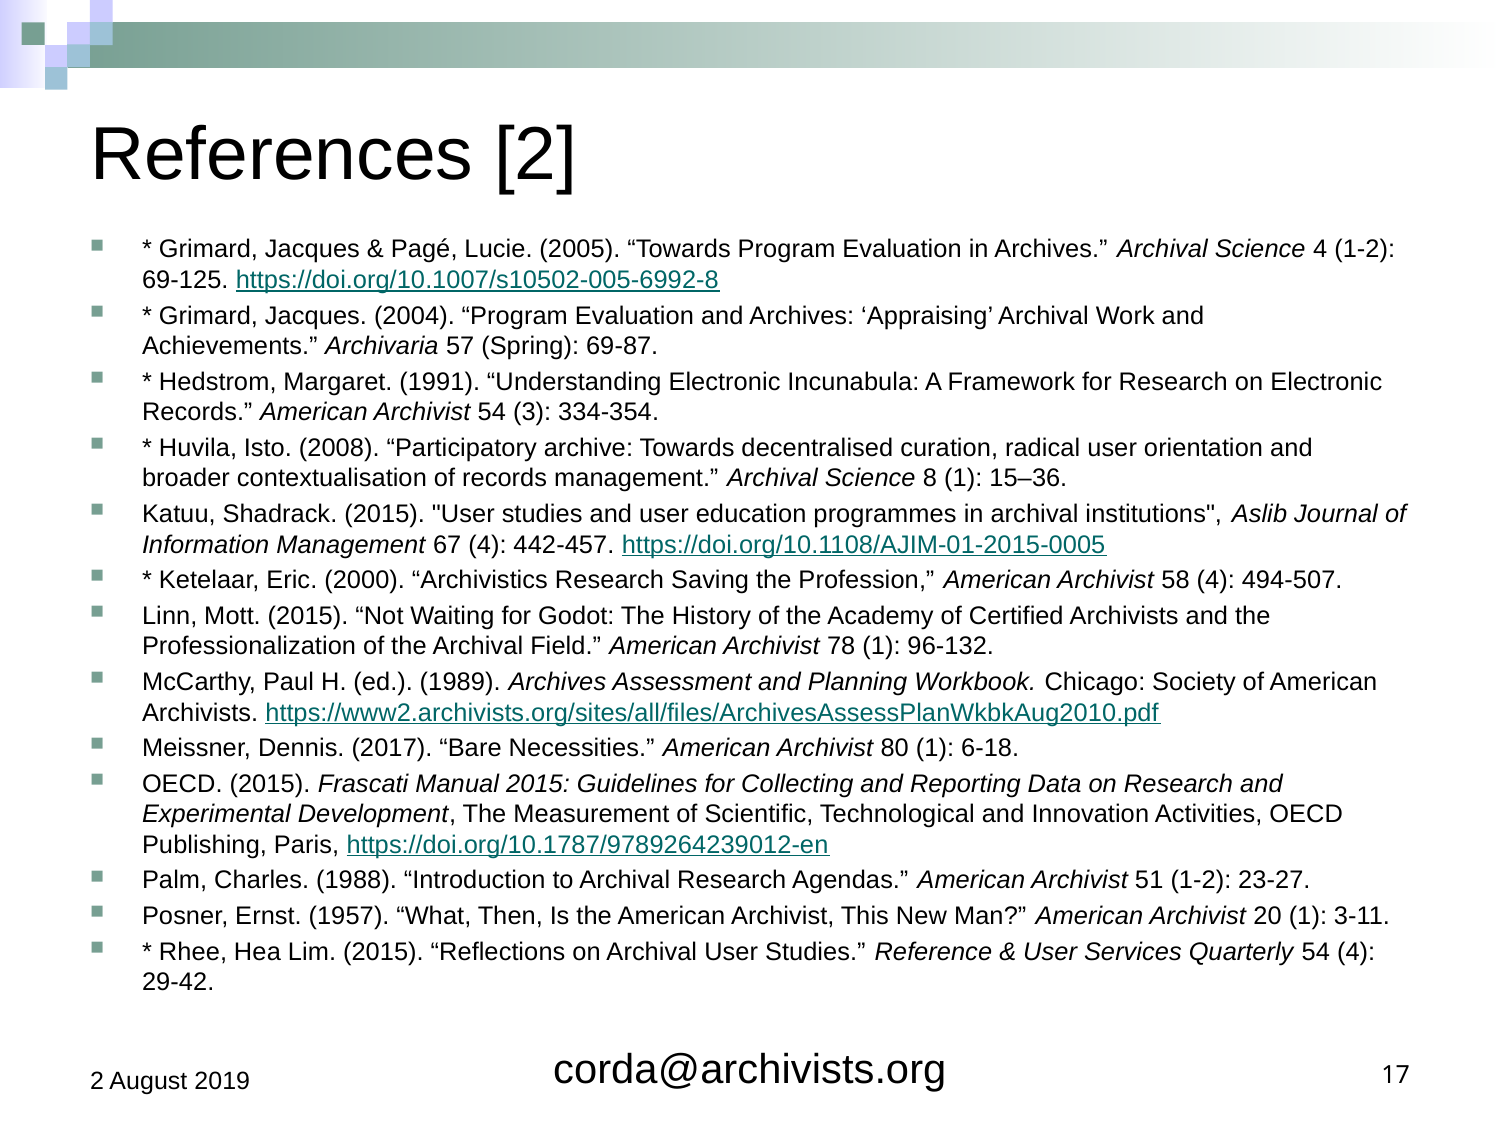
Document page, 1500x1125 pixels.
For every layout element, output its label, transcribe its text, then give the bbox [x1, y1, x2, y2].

list * Grimard, Jacques & Pagé, Lucie. (2005). “Towards Program Evaluation in Archives.” Archival Science 4 (1-2): 69-125. https://doi.org/10.1007/s10502-005-6992-8 * Grimard, Jacques. (2004). “Program Evaluation and Archives: ‘Appraising’ Archival Work and Achievements.” Archivaria 57 (Spring): 69-87. * Hedstrom, Margaret. (1991). “Understanding Electronic Incunabula: A Framework for Research on Electronic Records.” American Archivist 54 (3): 334-354. * Huvila, Isto. (2008). “Participatory archive: Towards decentralised curation, radical user orientation and broader contextualisation of records management.” Archival Science 8 (1): 15–36. Katuu, Shadrack. (2015). "User studies and user education programmes in archival institutions", Aslib Journal of Information Management 67 (4): 442-457. https://doi.org/10.1108/AJIM-01-2015-0005 * Ketelaar, Eric. (2000). “Archivistics Research Saving the Profession,” American Archivist 58 (4): 494-507. Linn, Mott. (2015). “Not Waiting for Godot: The History of the Academy of Certified Archivists and the Professionalization of the Archival Field.” American Archivist 78 (1): 96-132. McCarthy, Paul H. (ed.). (1989). Archives Assessment and Planning Workbook. Chicago: Society of American Archivists. https://www2.archivists.org/sites/all/files/ArchivesAssessPlanWkbkAug2010.pdf Meissner, Dennis. (2017). “Bare Necessities.” American Archivist 80 (1): 6-18. OECD. (2015). Frascati Manual 2015: Guidelines for Collecting and Reporting Data on Research and Experimental Development, The Measurement of Scientific, Technological and Innovation Activities, OECD Publishing, Paris, https://doi.org/10.1787/9789264239012-en Palm, Charles. (1988). “Introduction to Archival Research Agendas.” American Archivist 51 (1-2): 23-27. Posner, Ernst. (1957). “What, Then, Is the American Archivist, This New Man?” American Archivist 20 (1): 3-11. * Rhee, Hea Lim. (2015). “Reflections on Archival User Studies.” Reference & User Services Quarterly 54 (4): 29-42. [75, 224, 1425, 1025]
slide_number 17 [1074, 1025, 1425, 1100]
footer corda@archivists.org [512, 1024, 988, 1100]
title References [2] [75, 75, 1425, 224]
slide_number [75, 1024, 425, 1103]
